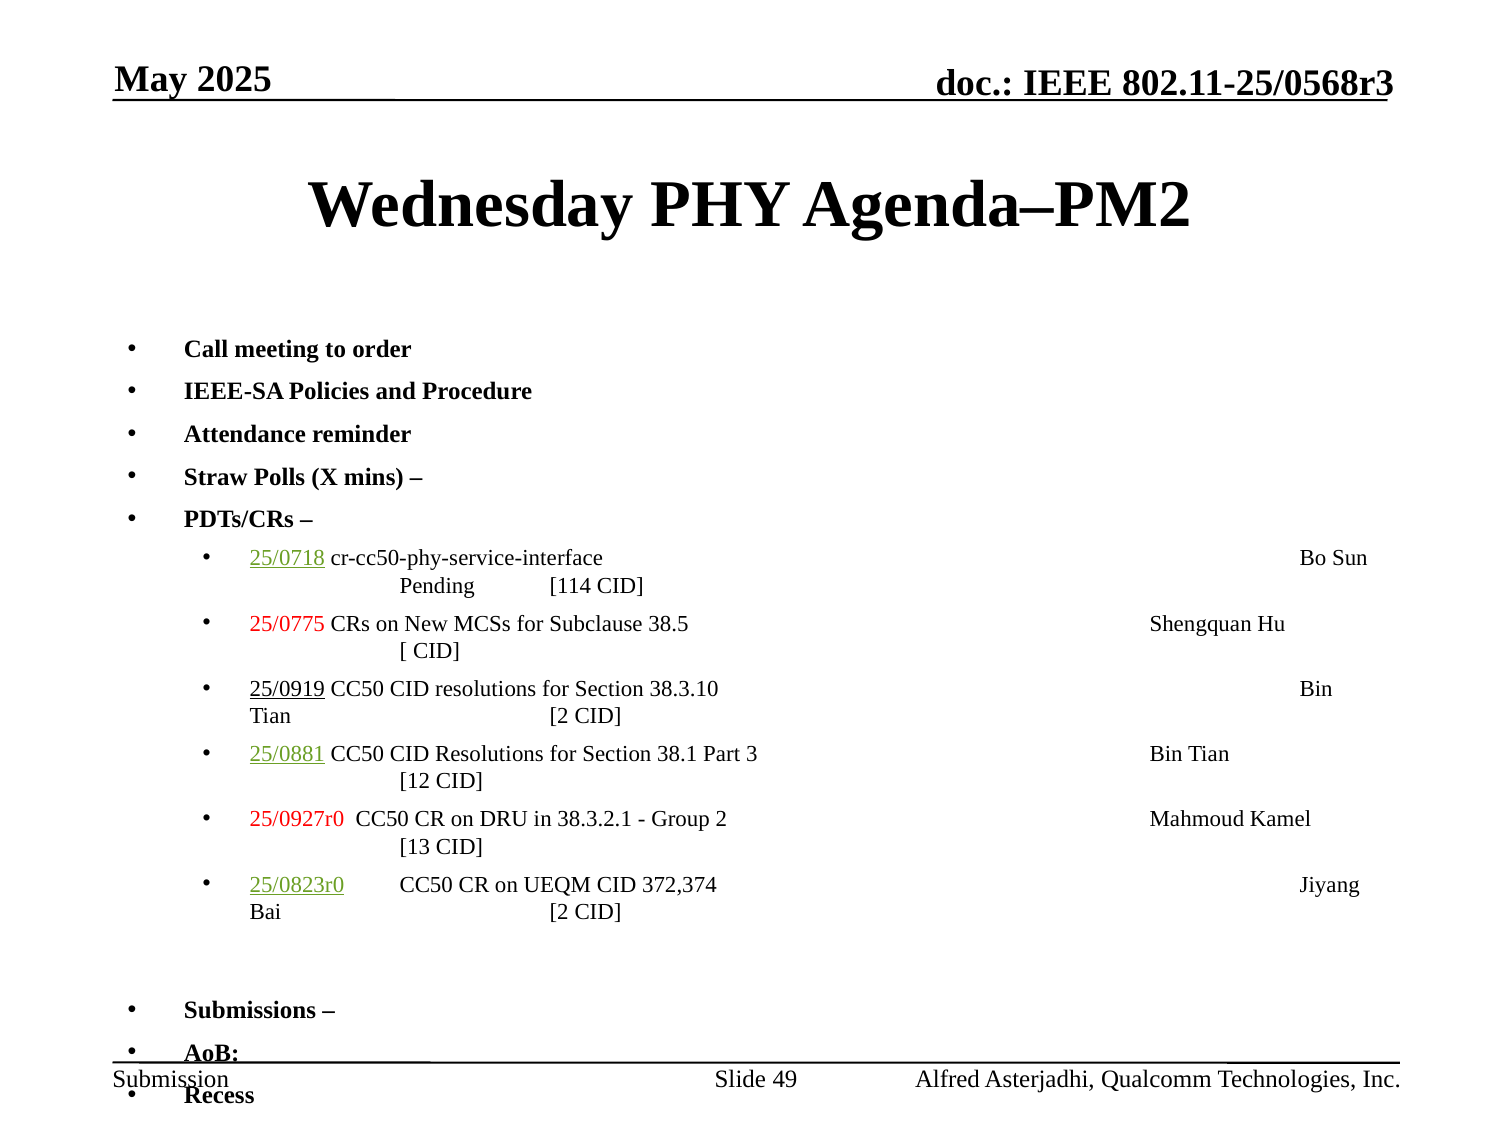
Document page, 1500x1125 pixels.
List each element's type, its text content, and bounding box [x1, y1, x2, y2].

title Wednesday PHY Agenda–PM2 [112, 112, 1388, 288]
footer Alfred Asterjadhi, Qualcomm Technologies, Inc. [878, 1061, 1402, 1093]
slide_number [114, 54, 423, 100]
slide_number Slide 49 [712, 1061, 800, 1123]
list Call meeting to order IEEE-SA Policies and Procedure Attendance reminder Straw Polls (X mins) – PDTs/CRs – 25/0718 cr-cc50-phy-service-interface Bo Sun Pending [114 CID] 25/0775 CRs on New MCSs for Subclause 38.5 Shengquan Hu [ CID] 25/0919 CC50 CID resolutions for Section 38.3.10 Bin Tian [2 CID] 25/0881 CC50 CID Resolutions for Section 38.1 Part 3 Bin Tian [12 CID] 25/0927r0 CC50 CR on DRU in 38.3.2.1 - Group 2 Mahmoud Kamel [13 CID] 25/0823r0 CC50 CR on UEQM CID 372,374 Jiyang Bai [2 CID] Submissions – AoB: Recess [112, 324, 1388, 1063]
